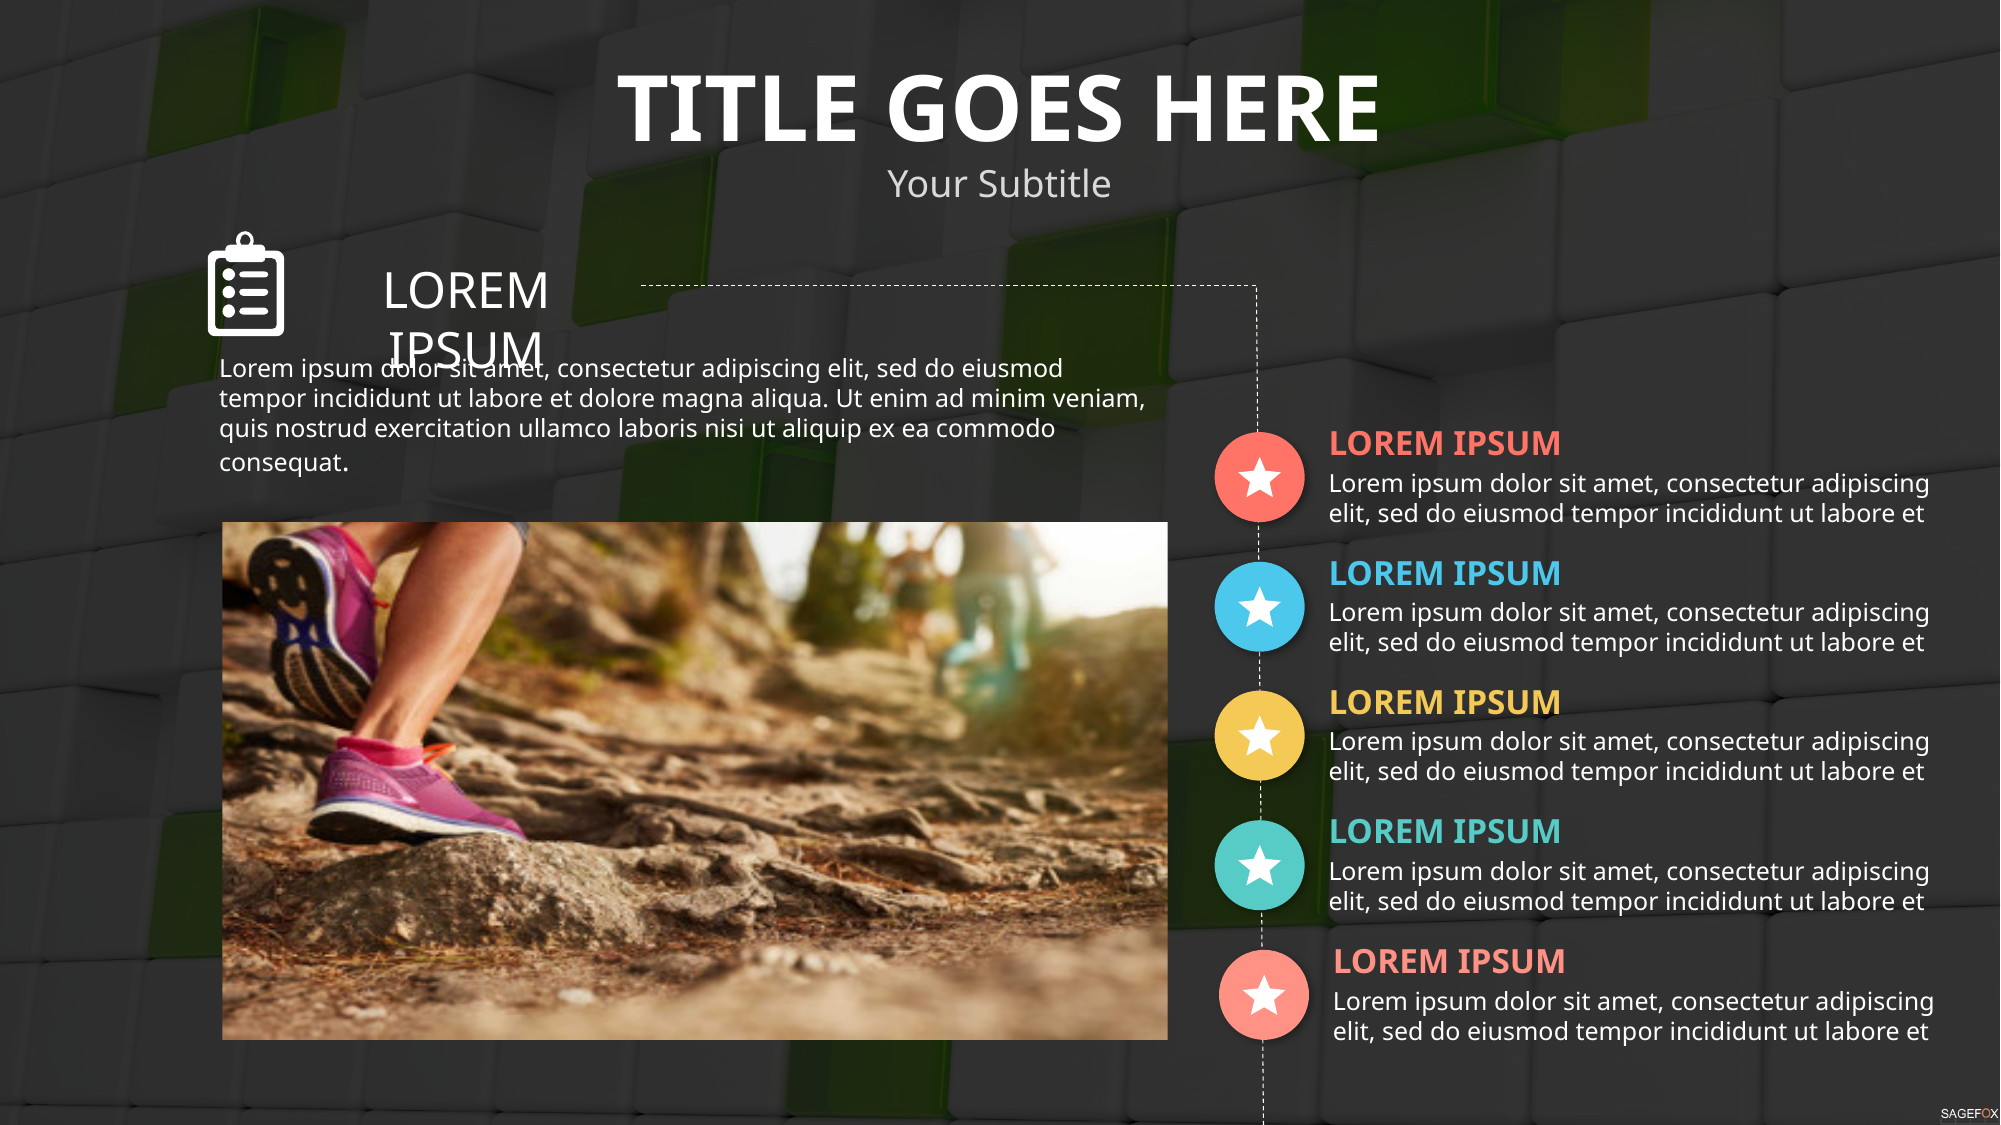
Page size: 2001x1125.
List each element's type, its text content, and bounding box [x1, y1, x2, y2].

text_box LOREM IPSUM [292, 250, 642, 344]
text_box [1218, 949, 1309, 1040]
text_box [1214, 561, 1305, 652]
text_box LOREM IPSUM Lorem ipsum dolor sit amet, consectetur adipiscing elit, sed do eiusmod tempor incididunt ut labore et [1322, 935, 1958, 1050]
picture [0, 0, 2001, 1125]
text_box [1256, 1040, 1264, 1125]
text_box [1214, 432, 1305, 523]
text_box LOREM IPSUM Lorem ipsum dolor sit amet, consectetur adipiscing elit, sed do eiusmod tempor incididunt ut labore et [1318, 417, 1953, 533]
text_box LOREM IPSUM Lorem ipsum dolor sit amet, consectetur adipiscing elit, sed do eiusmod tempor incididunt ut labore et [1318, 675, 1953, 791]
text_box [1214, 690, 1305, 781]
text_box [221, 521, 1169, 1041]
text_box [1256, 652, 1264, 690]
text_box LOREM IPSUM Lorem ipsum dolor sit amet, consectetur adipiscing elit, sed do eiusmod tempor incididunt ut labore et [1318, 546, 1953, 662]
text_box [207, 231, 285, 337]
text_box LOREM IPSUM Lorem ipsum dolor sit amet, consectetur adipiscing elit, sed do eiusmod tempor incididunt ut labore et [1318, 805, 1953, 921]
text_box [1256, 781, 1264, 820]
text_box Lorem ipsum dolor sit amet, consectetur adipiscing elit, sed do eiusmod tempor incididunt ut labore et dolore magna aliqua. Ut enim ad minim veniam, quis nostrud exercitation ullamco laboris nisi ut aliquip ex ea commodo consequat. [204, 344, 1168, 485]
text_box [1256, 287, 1264, 432]
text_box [1214, 820, 1305, 911]
text_box TITLE GOES HERE Your Subtitle [548, 42, 1452, 212]
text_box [1256, 523, 1264, 561]
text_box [1256, 911, 1264, 949]
